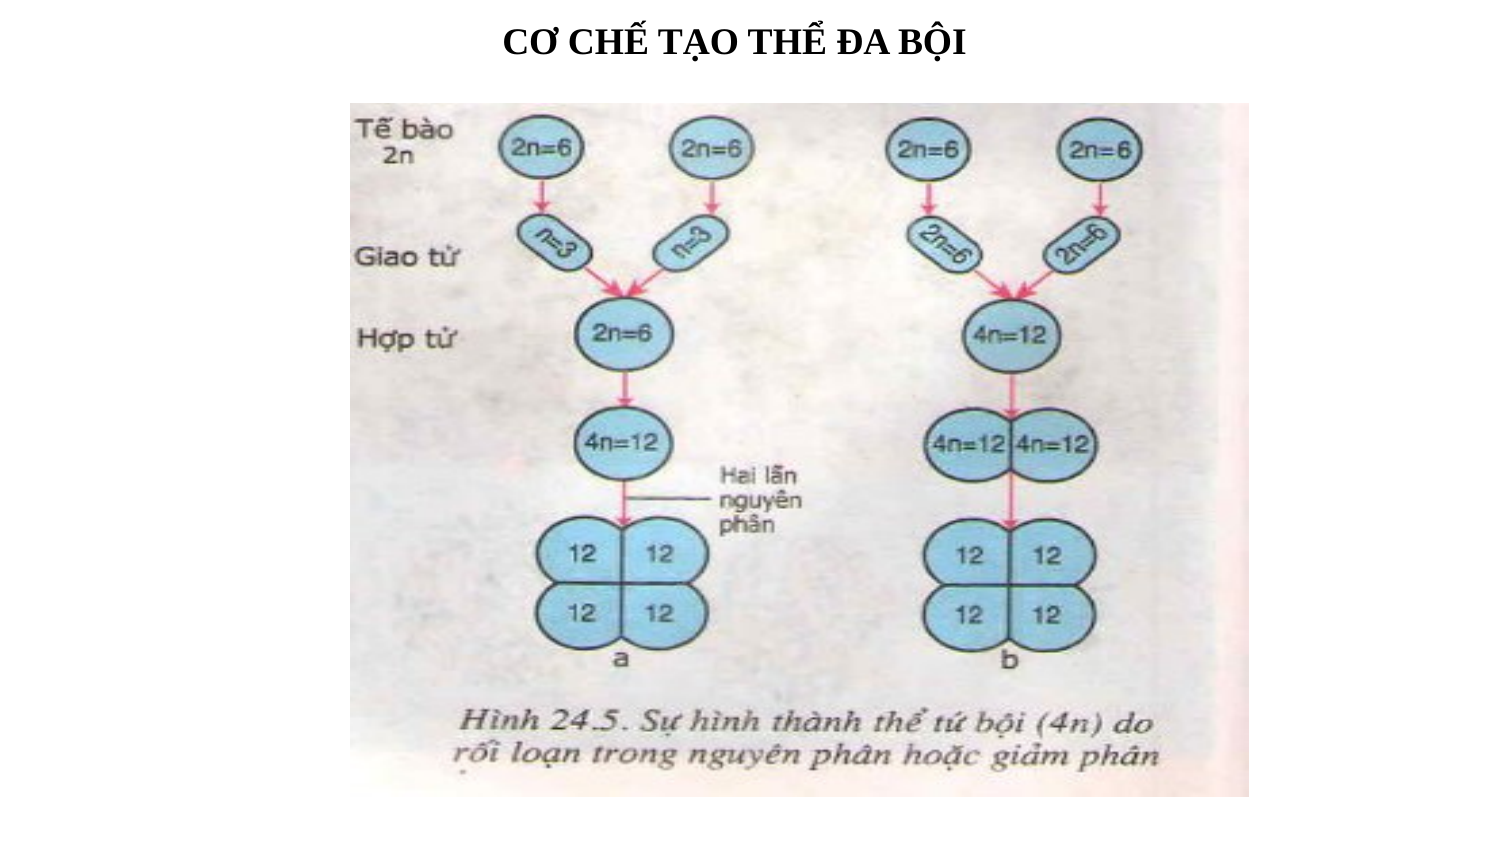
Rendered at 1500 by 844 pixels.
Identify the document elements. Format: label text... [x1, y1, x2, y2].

picture [349, 102, 1249, 798]
text_box CƠ CHẾ TẠO THỂ ĐA BỘI [487, 9, 1100, 70]
